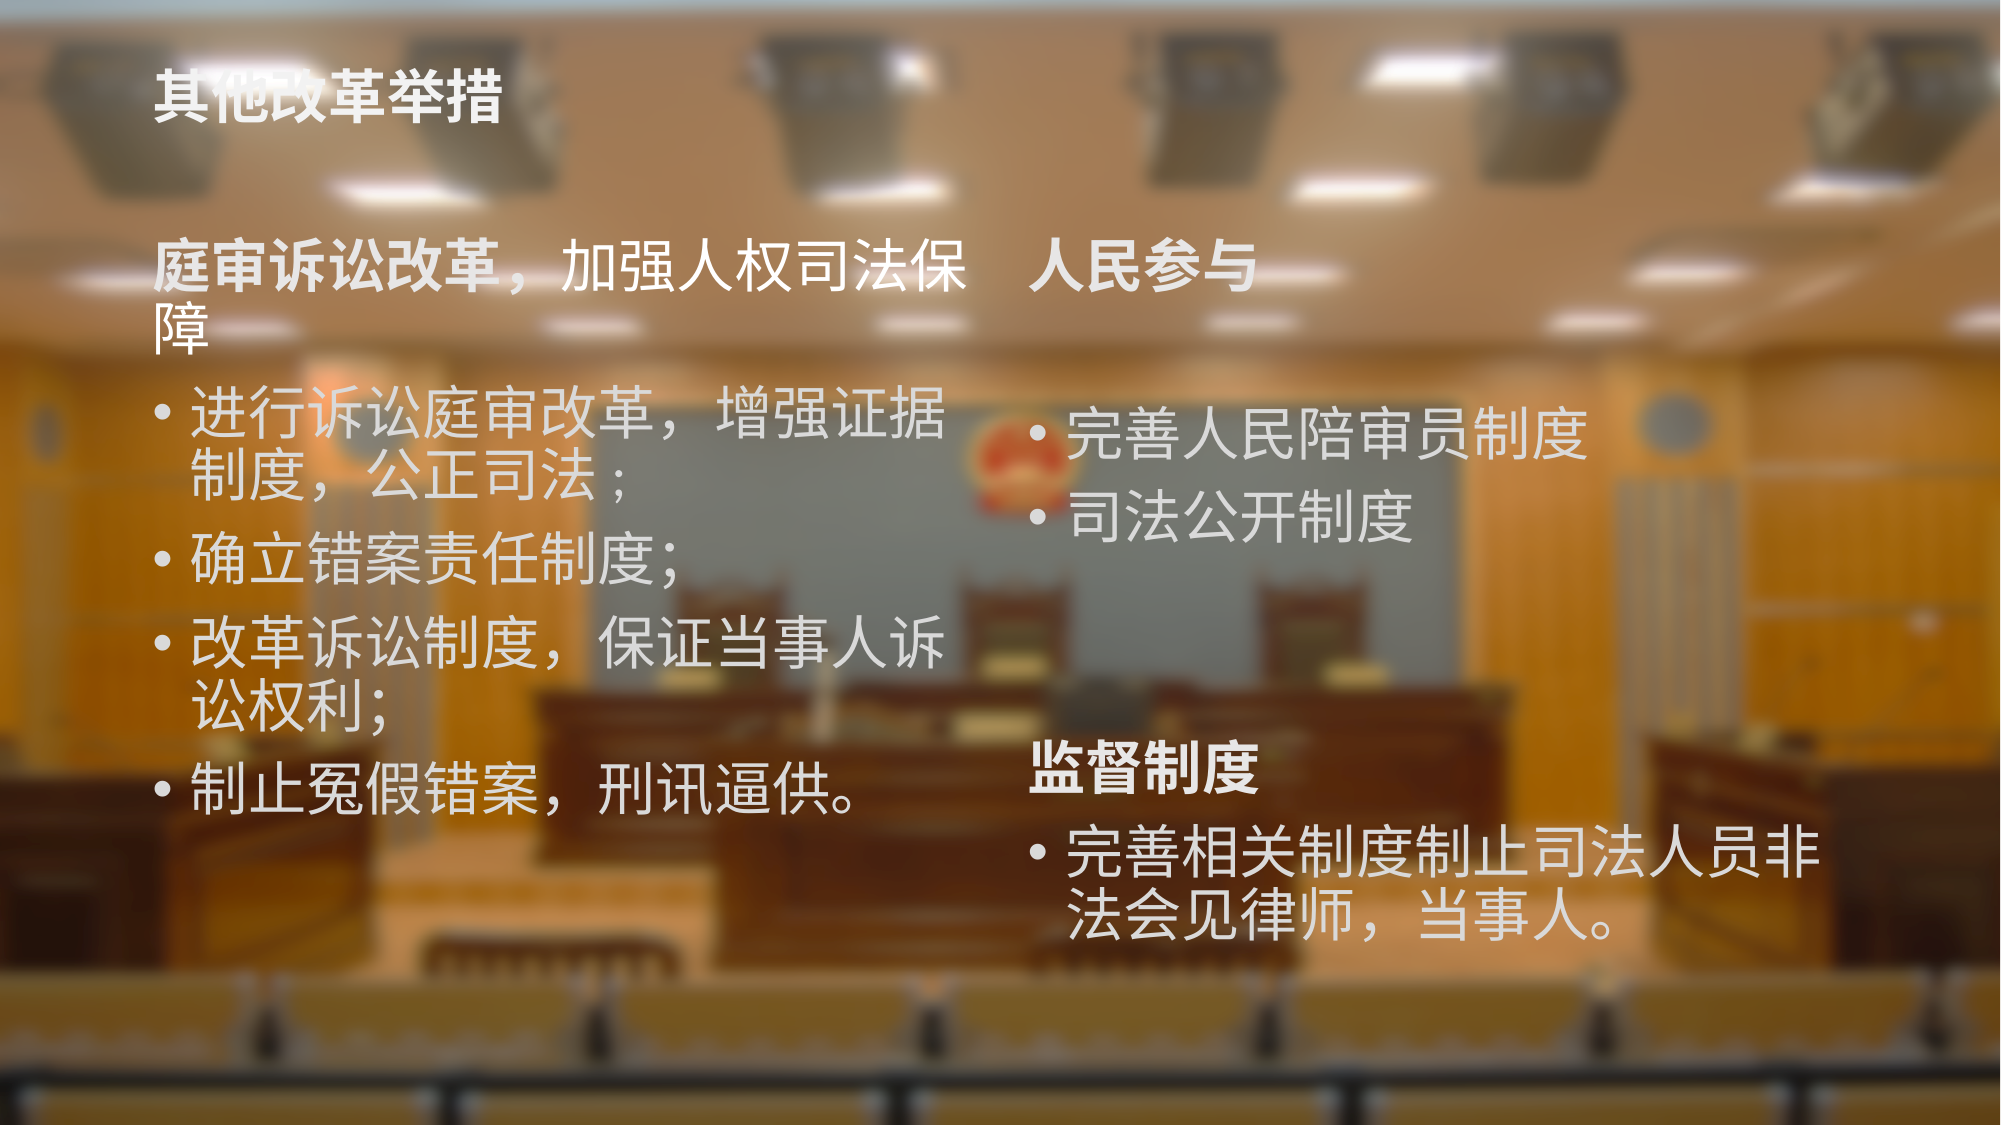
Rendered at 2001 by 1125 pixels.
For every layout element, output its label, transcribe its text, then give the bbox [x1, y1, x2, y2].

list 人民参与 完善人民陪审员制度 司法公开制度 监督制度 完善相关制度制止司法人员非法会见律师，当事人。 [1012, 229, 1863, 1014]
picture [0, 0, 2001, 1125]
title 其他改革举措 [137, 59, 1863, 210]
list 庭审诉讼改革，加强人权司法保障 进行诉讼庭审改革，增强证据制度，公正司法; 确立错案责任制度； 改革诉讼制度，保证当事人诉讼权利； 制止冤假错案，刑讯逼供。 [137, 229, 988, 1014]
